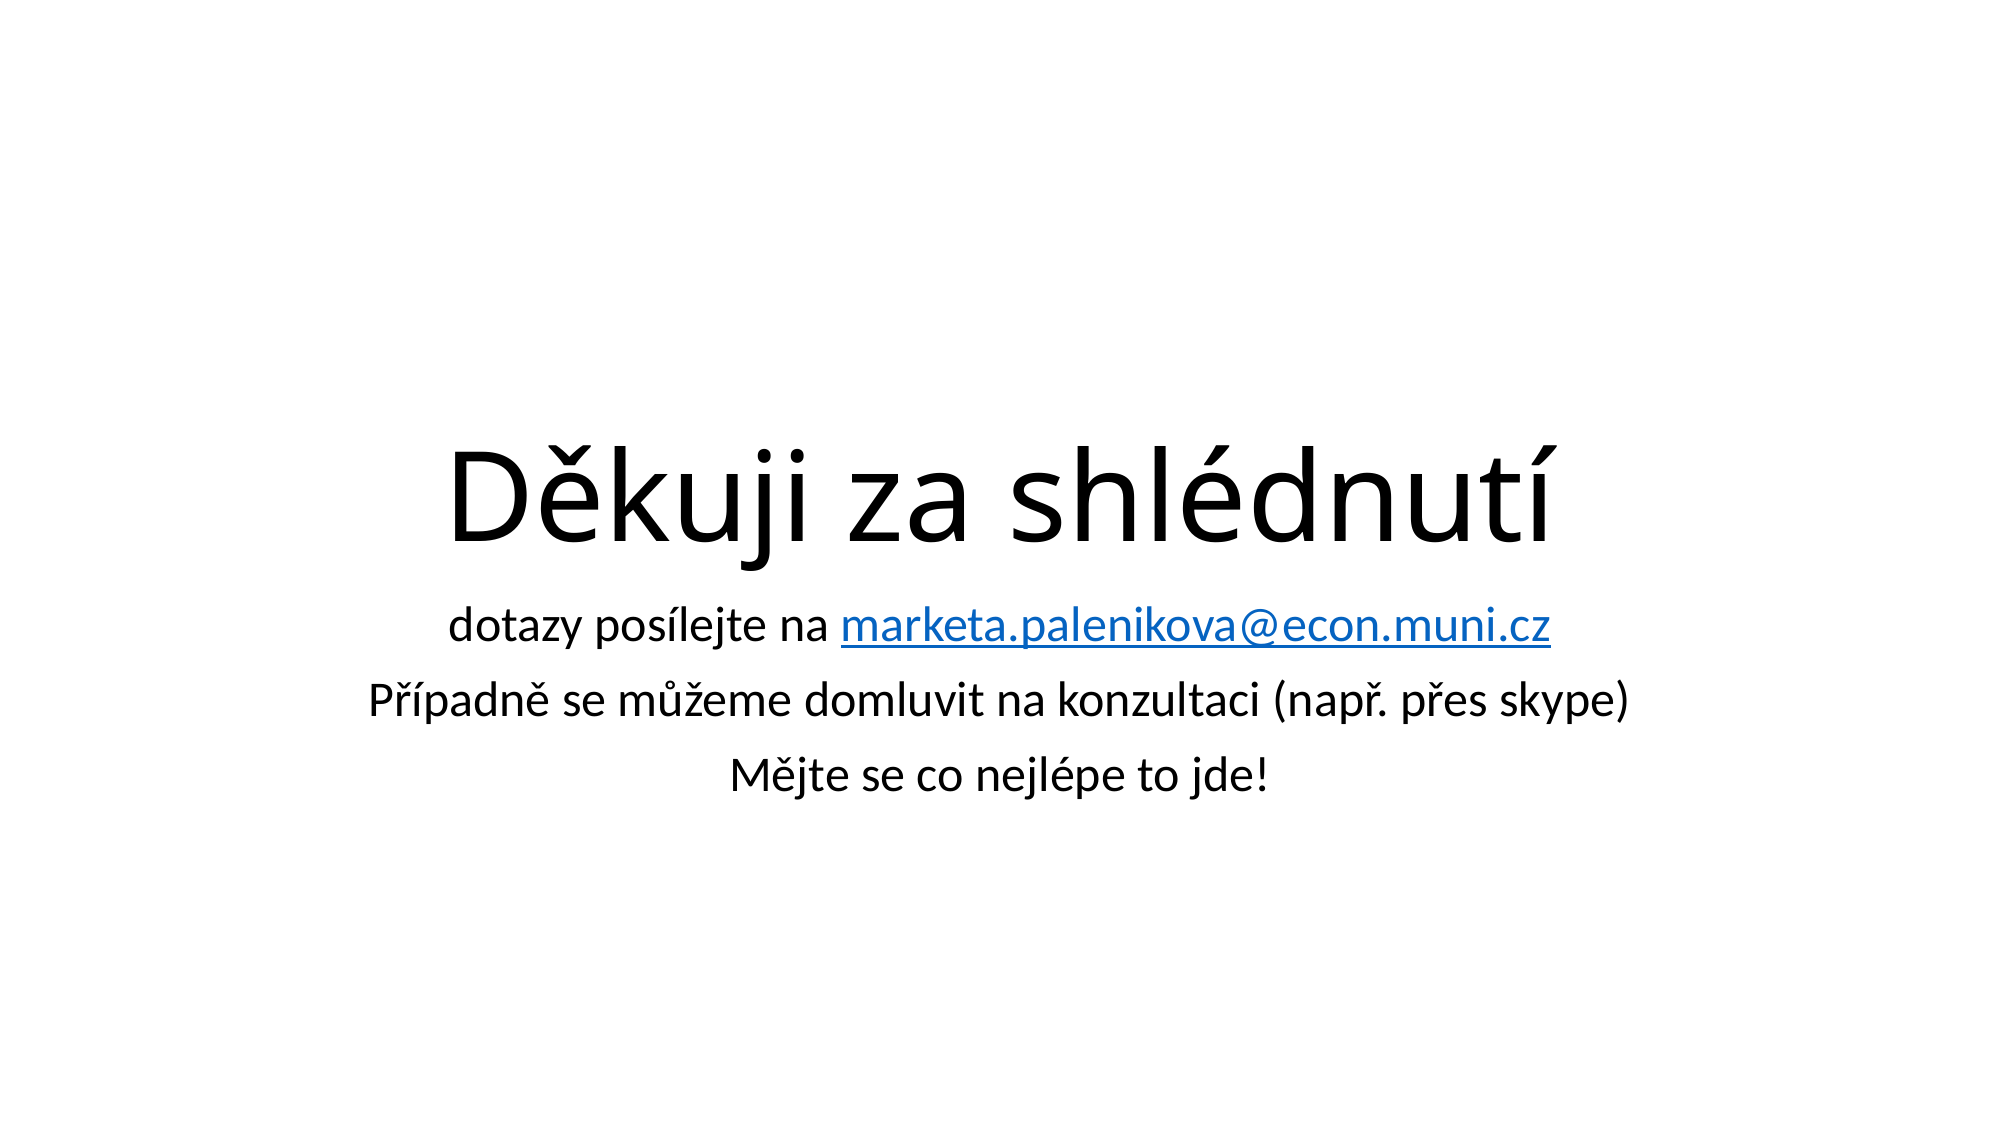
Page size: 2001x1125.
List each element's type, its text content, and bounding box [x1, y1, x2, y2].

title Děkuji za shlédnutí [249, 184, 1750, 576]
subtitle dotazy posílejte na marketa.palenikova@econ.muni.cz Případně se můžeme domluvit na konzultaci (např. přes skype) Mějte se co nejlépe to jde! [249, 590, 1750, 863]
